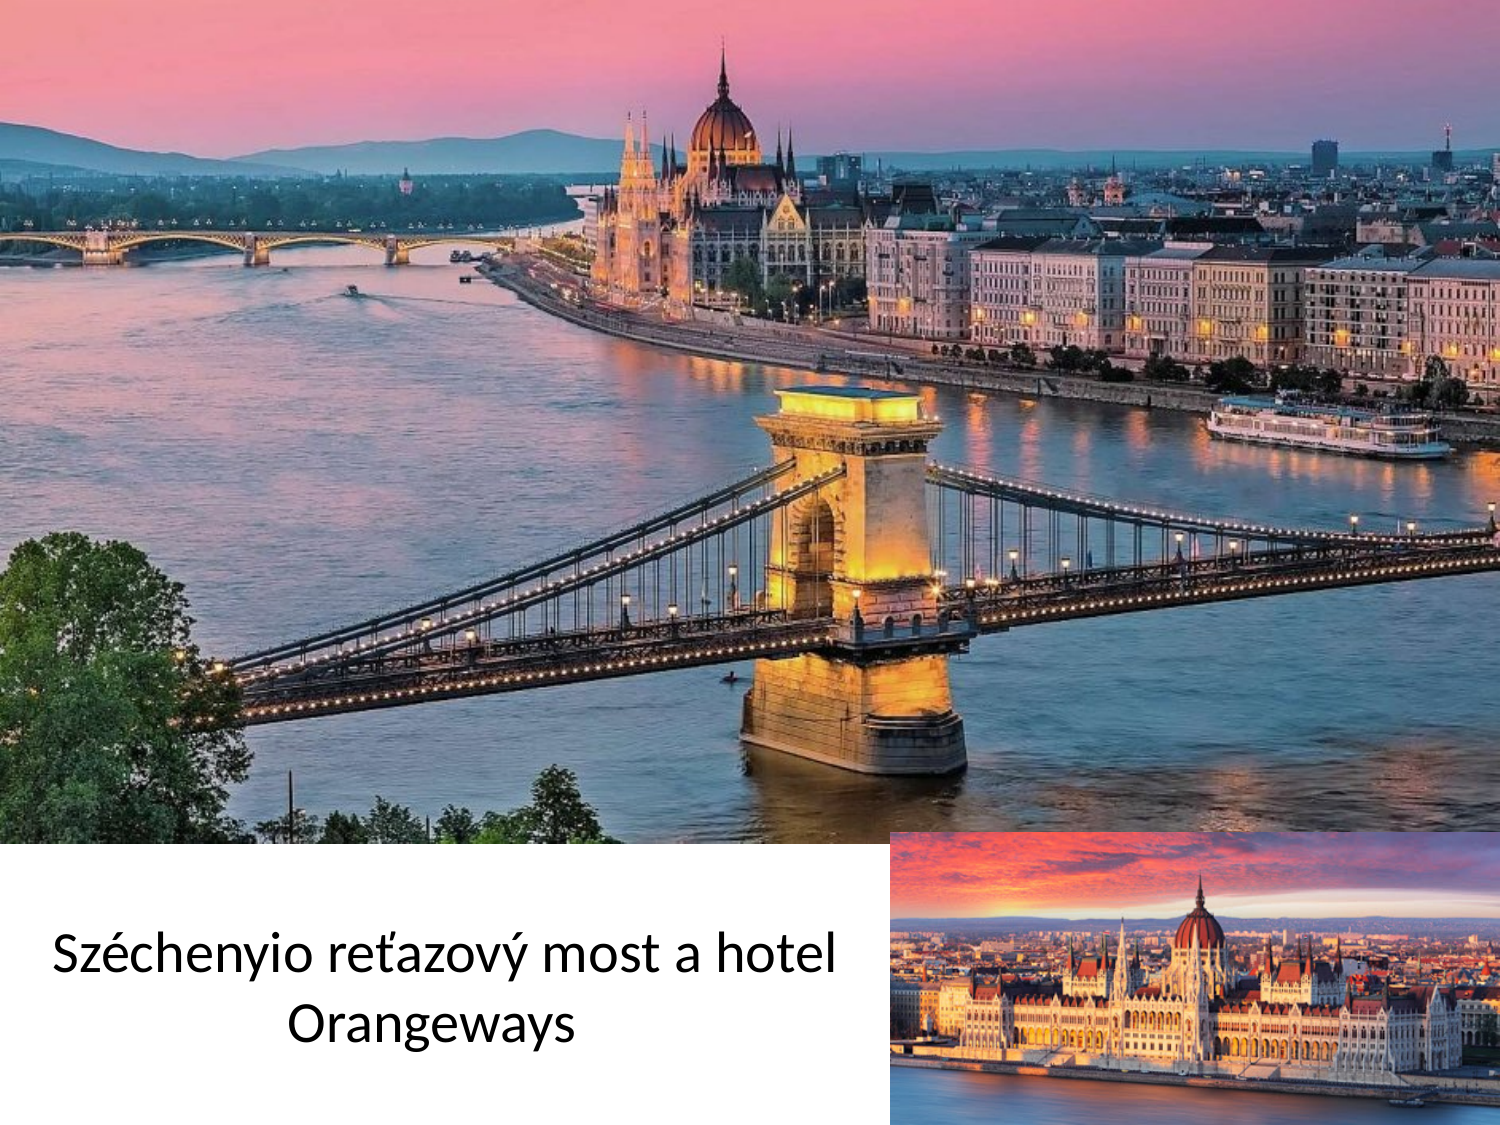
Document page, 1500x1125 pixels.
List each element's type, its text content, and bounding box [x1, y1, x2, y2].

title Széchenyio reťazový most a hotel Orangeways [0, 854, 885, 1125]
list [0, 0, 1500, 845]
picture [890, 831, 1500, 1125]
